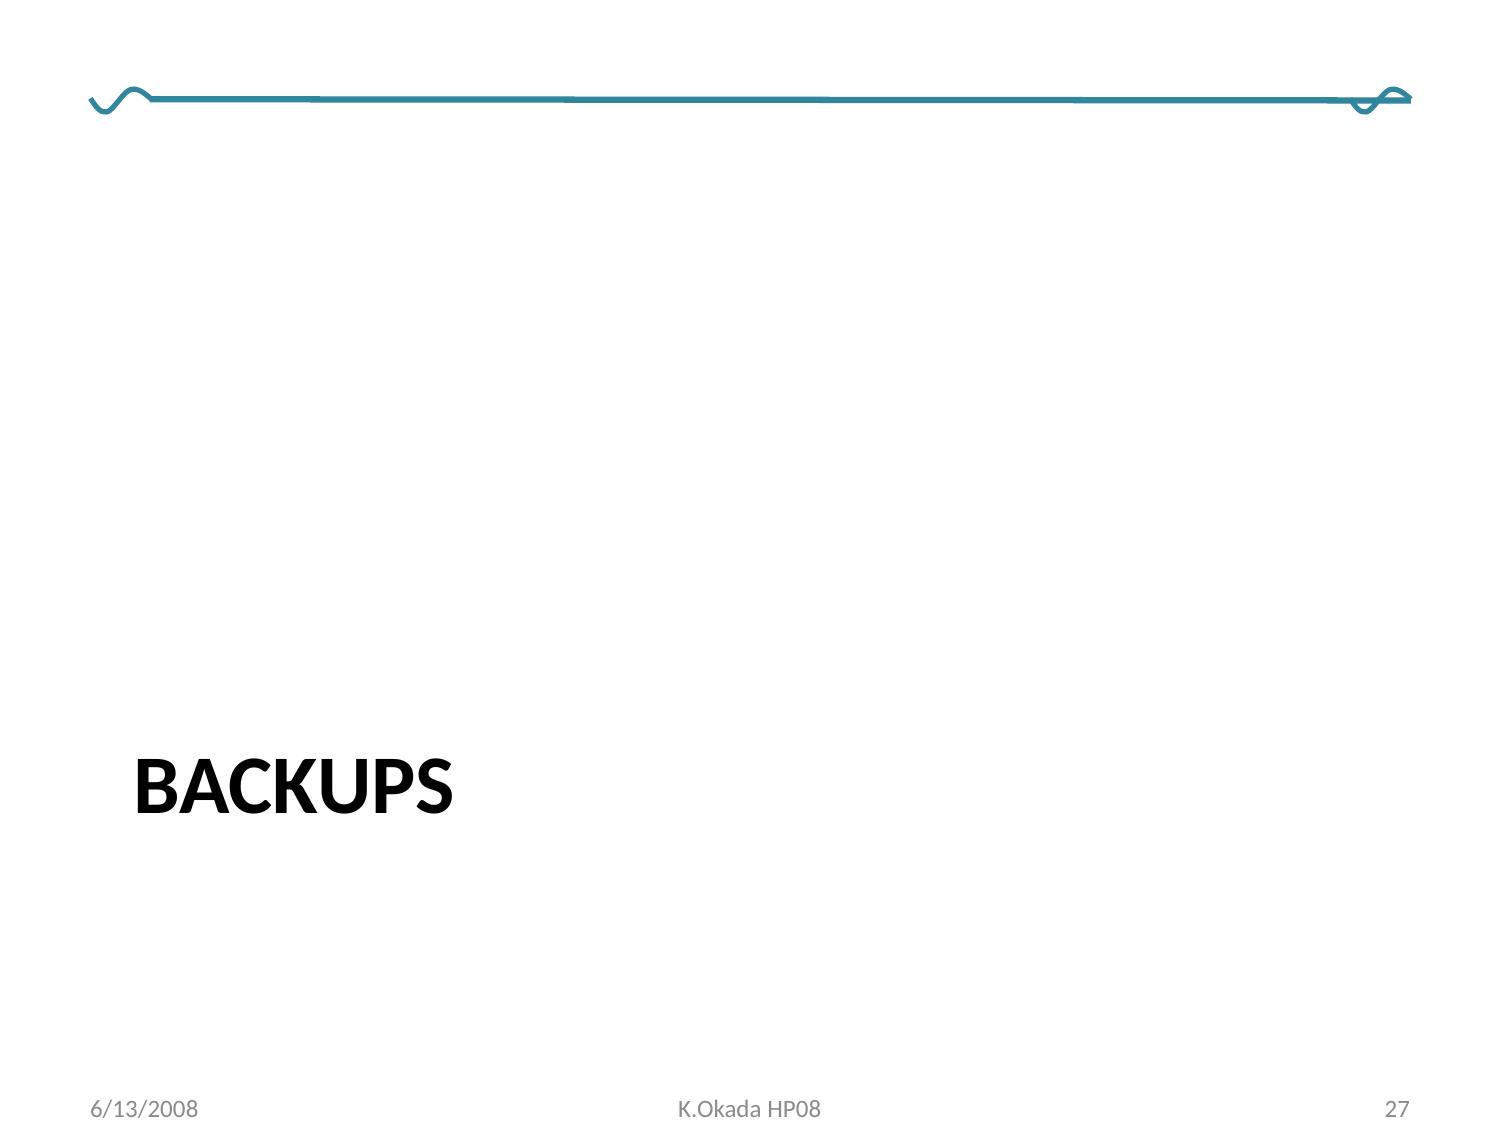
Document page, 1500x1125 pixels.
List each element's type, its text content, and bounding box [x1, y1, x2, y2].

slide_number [75, 1077, 425, 1125]
slide_number 27 [1074, 1077, 1425, 1125]
footer K.Okada HP08 [512, 1077, 988, 1125]
title BackUPs [118, 722, 1394, 947]
